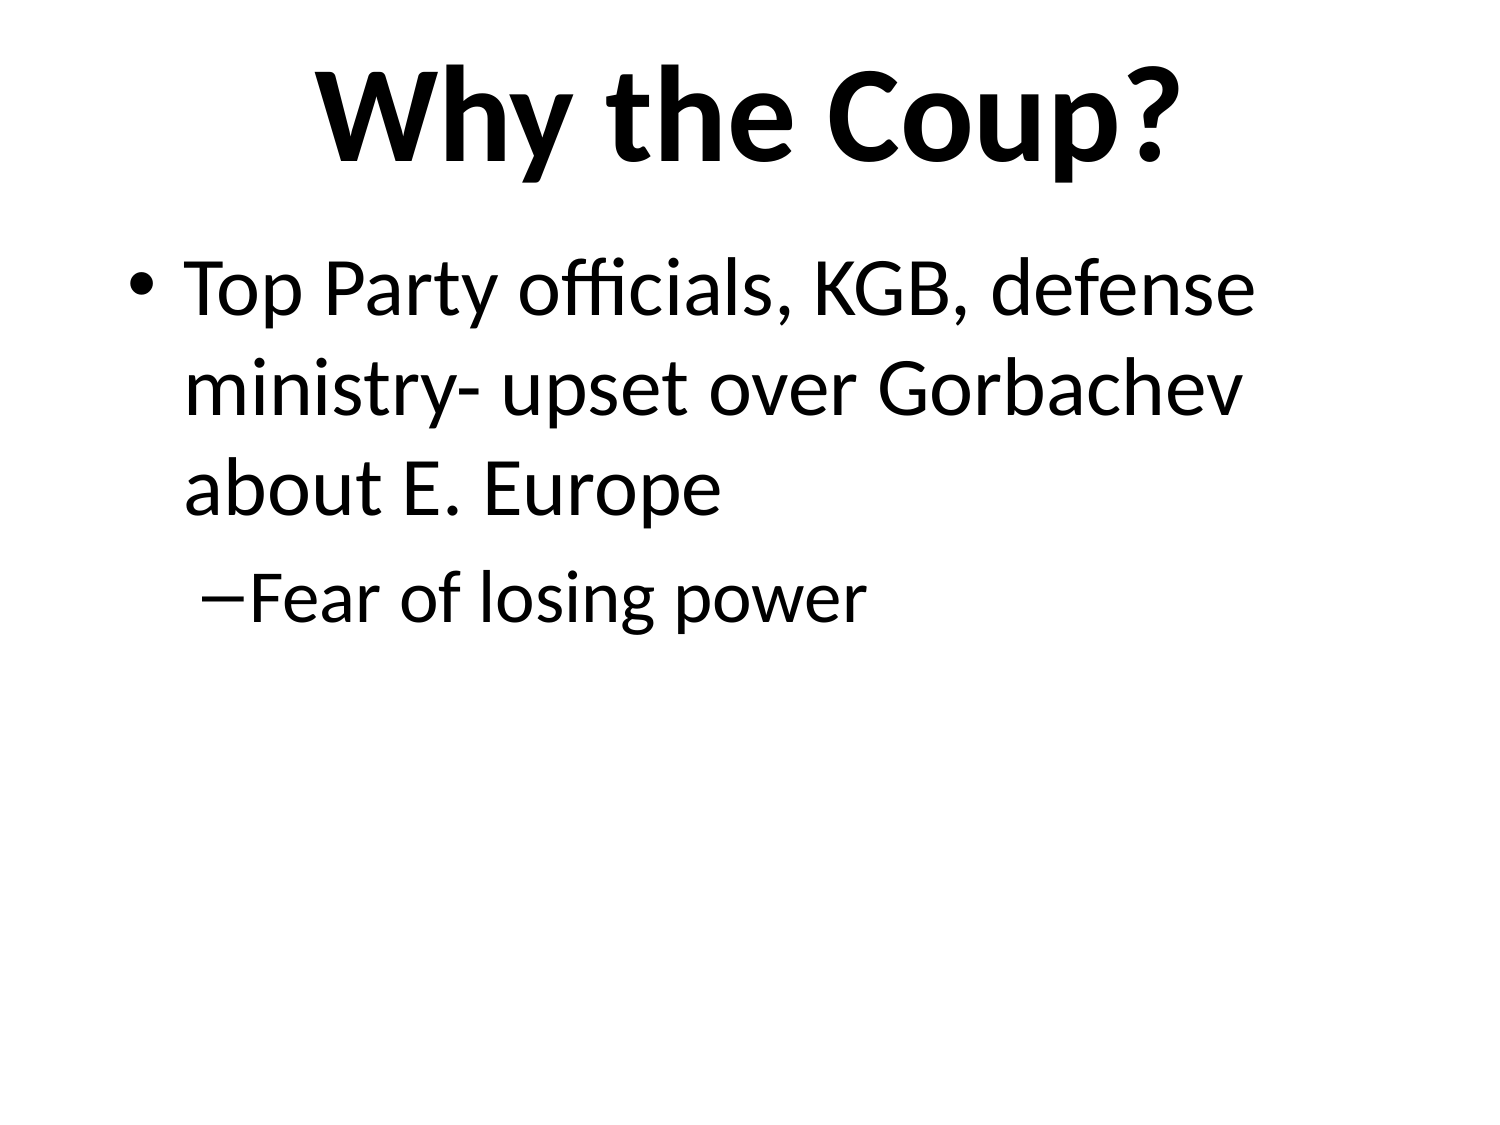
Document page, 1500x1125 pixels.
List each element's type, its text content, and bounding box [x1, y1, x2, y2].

list Top Party officials, KGB, defense ministry- upset over Gorbachev about E. Europe Fear of losing power [112, 224, 1463, 1063]
title Why the Coup? [112, 12, 1388, 200]
